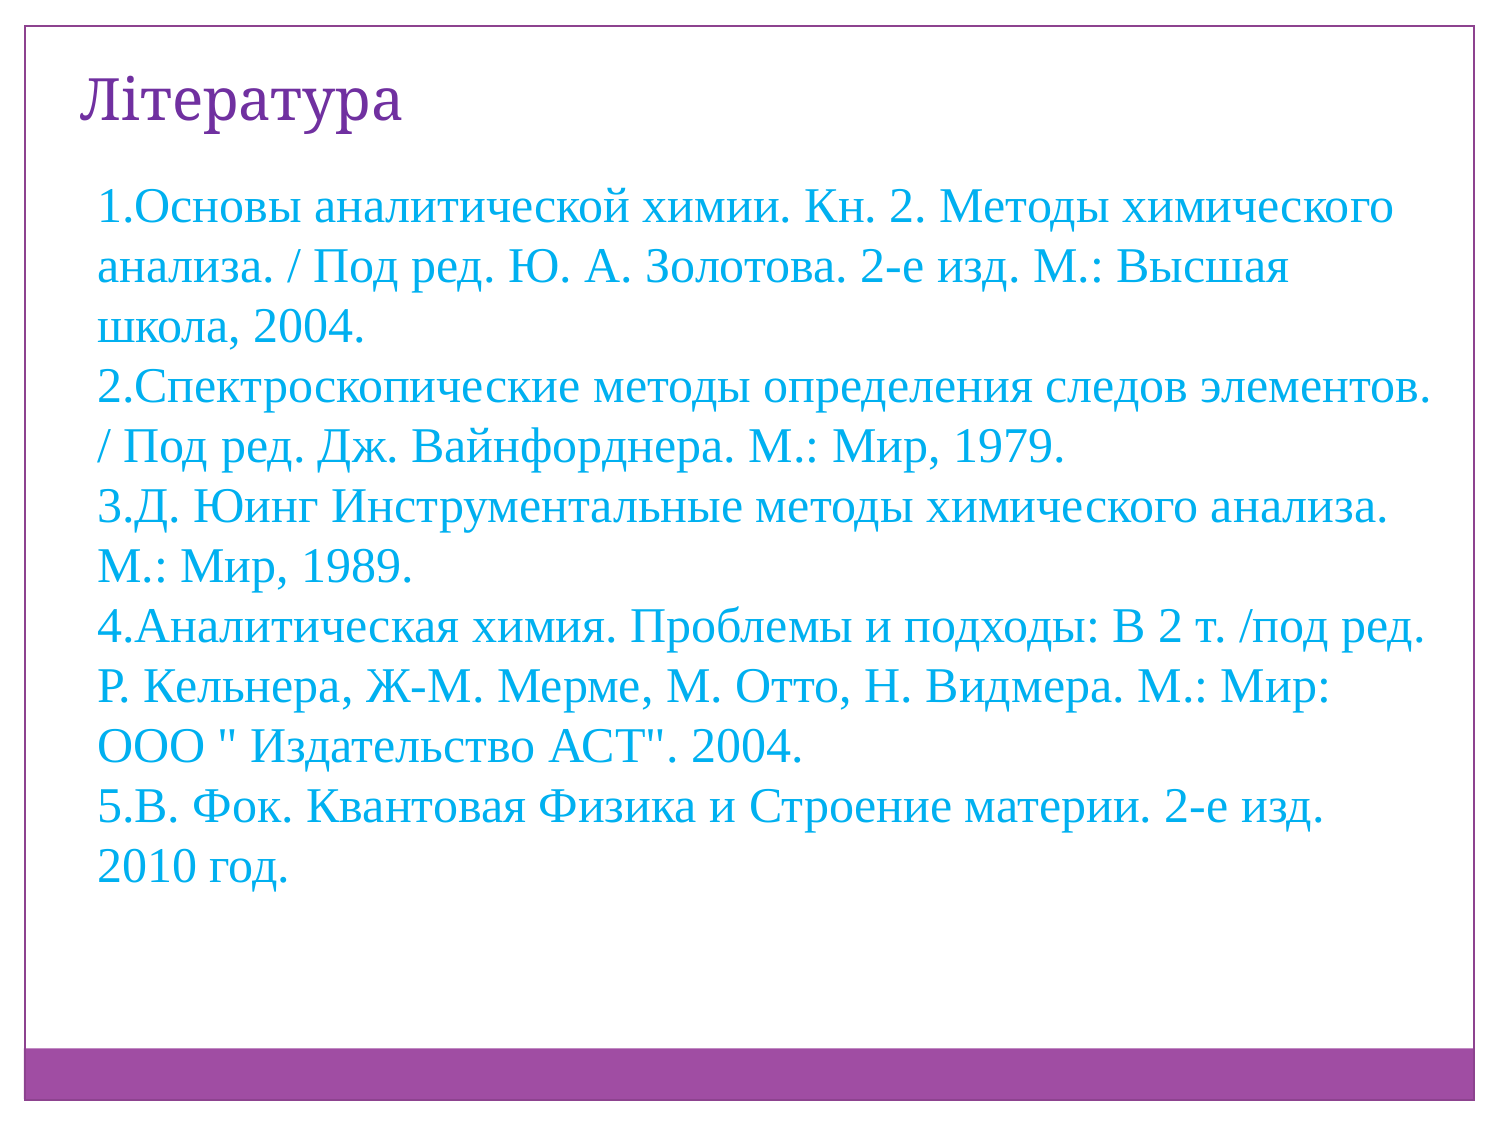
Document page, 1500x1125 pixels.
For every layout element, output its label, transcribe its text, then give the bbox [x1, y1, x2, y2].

text_box Література [65, 54, 419, 140]
text_box Основы аналитической химии. Кн. 2. Методы химического анализа. / Под ред. Ю. А. Золотова. 2-е изд. М.: Высшая школа, 2004. Спектроскопические методы определения следов элементов. / Под ред. Дж. Вайнфорднера. М.: Мир, 1979. Д. Юинг Инструментальные методы химического анализа. М.: Мир, 1989. Аналитическая химия. Проблемы и подходы: В 2 т. /под ред. Р. Кельнера, Ж-М. Мерме, М. Отто, Н. Видмера. М.: Мир: ООО " Издательство АСТ". 2004. В. Фок. Квантовая Физика и Строение материи. 2-е изд. 2010 год. [82, 164, 1447, 900]
